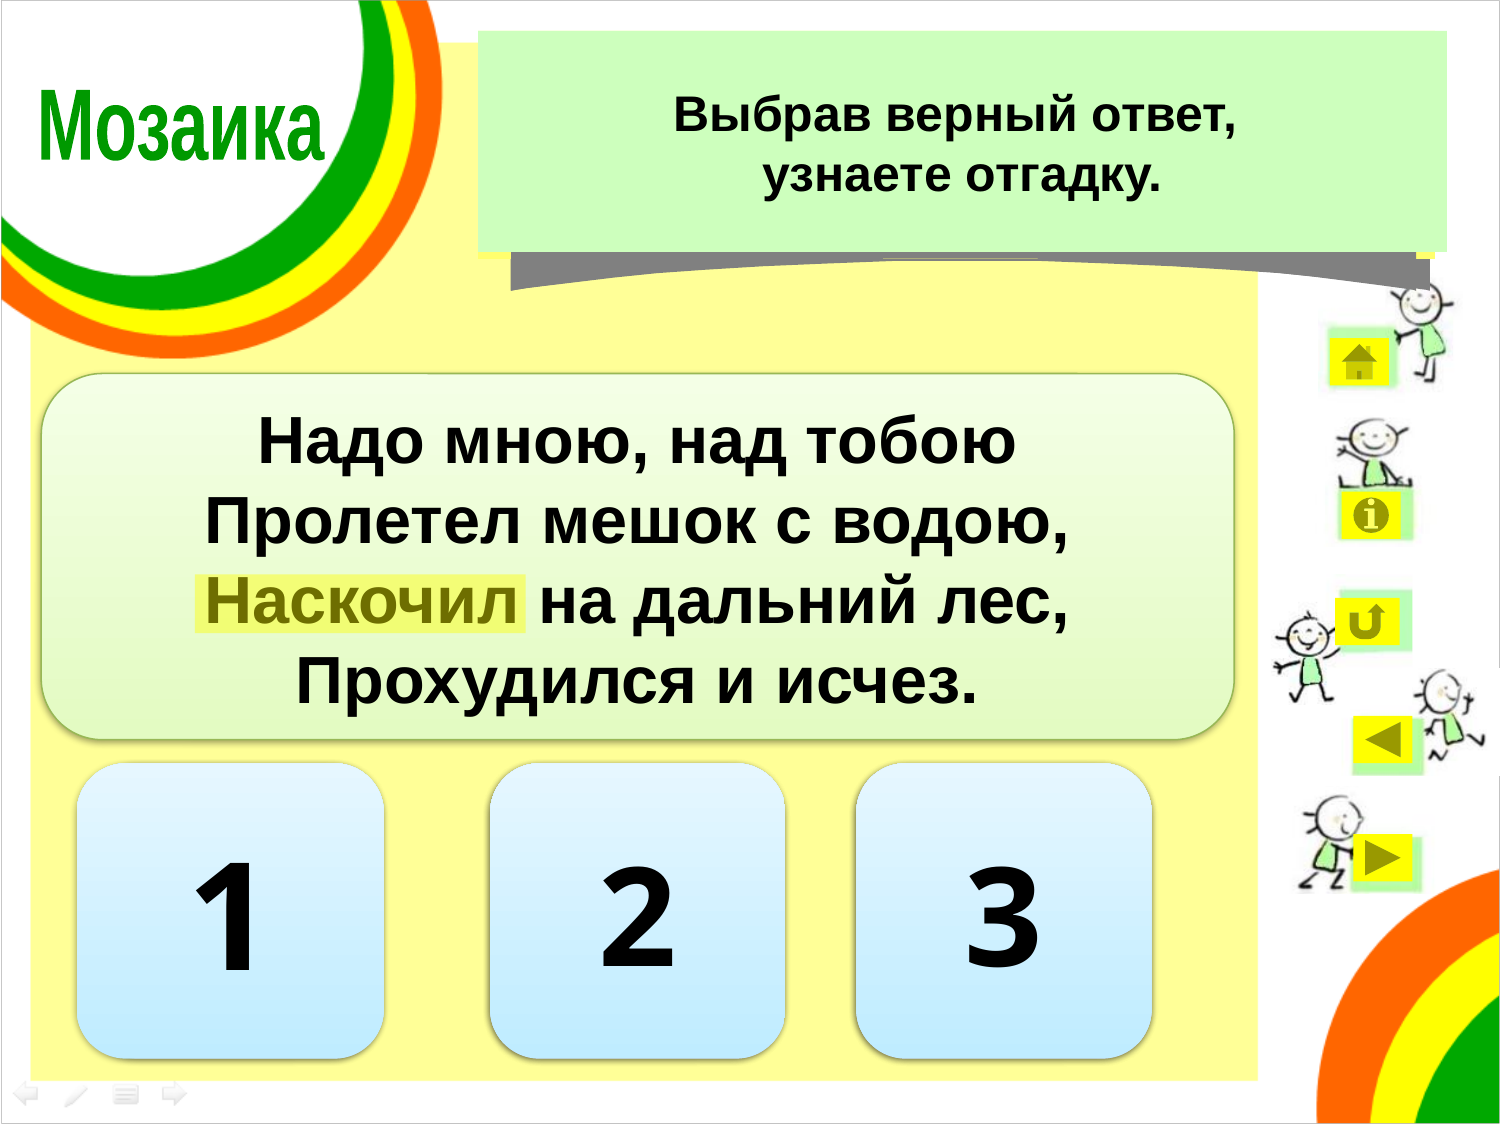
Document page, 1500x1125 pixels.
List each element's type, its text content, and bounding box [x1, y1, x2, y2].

text_box Надо мною, над тобою Пролетел мешок с водою, Наскочил на дальний лес, Прохудился и исчез. [40, 372, 1236, 741]
text_box 2 [490, 762, 786, 804]
text_box [854, 761, 1154, 1061]
picture [0, 0, 1500, 1125]
text_box [193, 572, 528, 635]
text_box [477, 30, 1448, 291]
text_box [488, 772, 788, 1073]
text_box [1270, 266, 1500, 894]
text_box [74, 749, 386, 1061]
